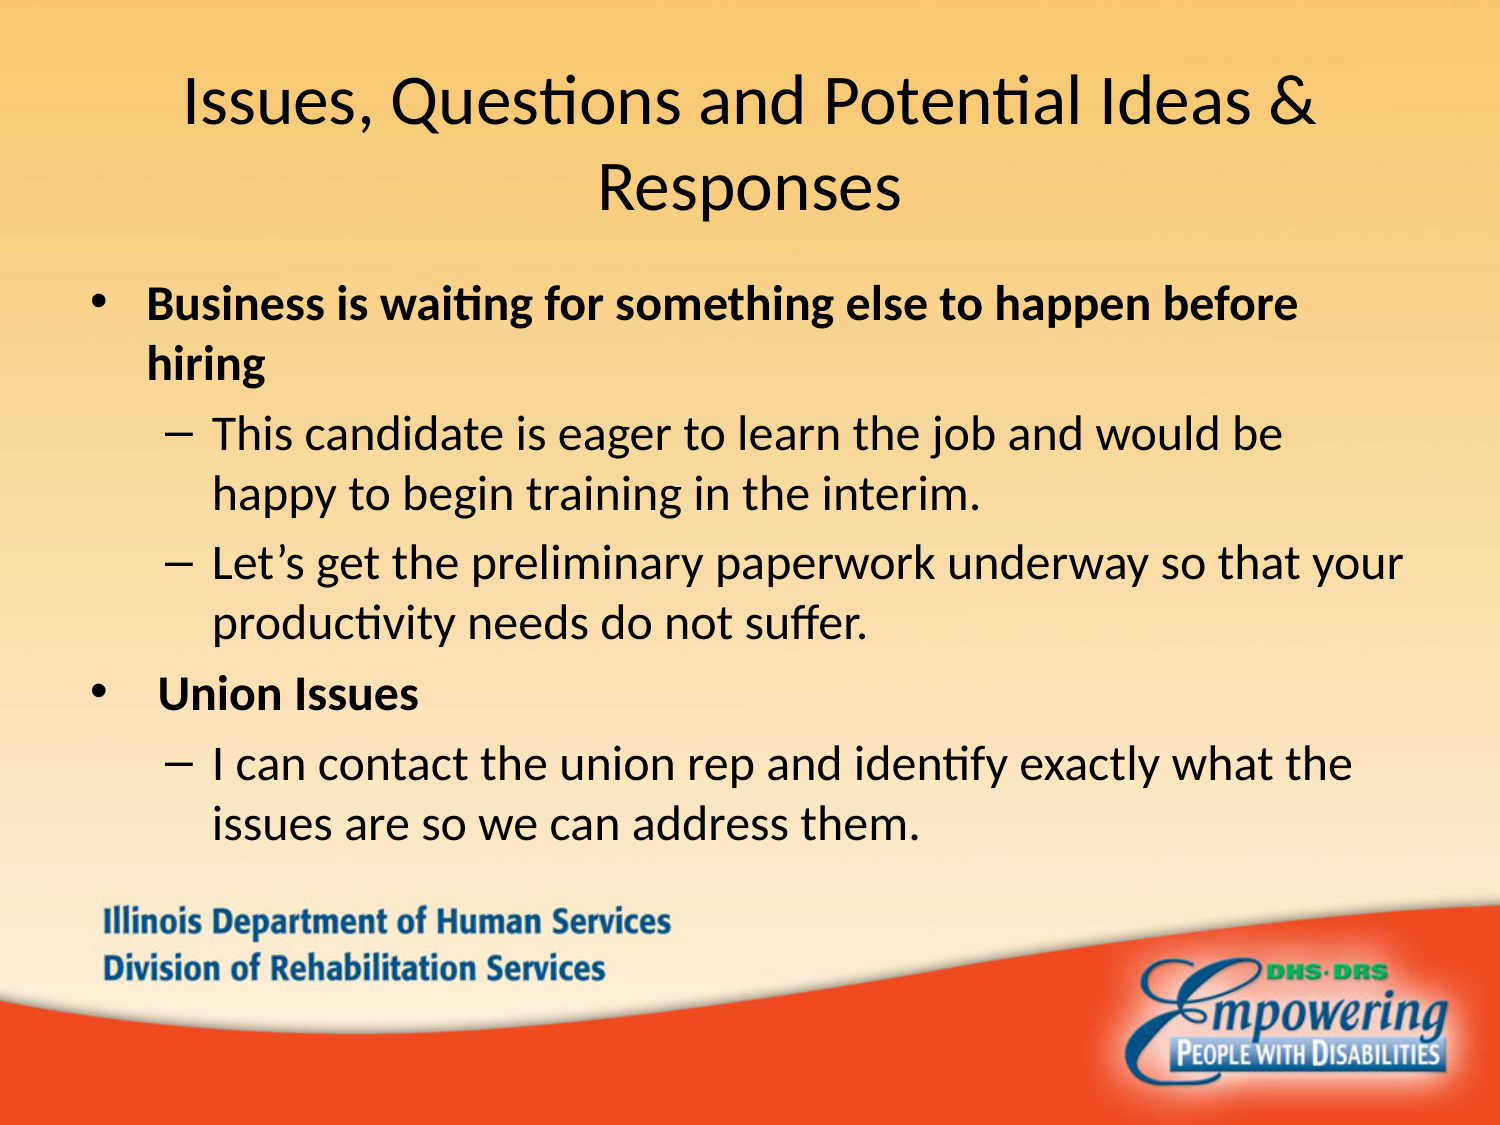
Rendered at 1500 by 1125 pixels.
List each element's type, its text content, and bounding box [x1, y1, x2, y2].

picture [0, 0, 1500, 1125]
list Business is waiting for something else to happen before hiring This candidate is eager to learn the job and would be happy to begin training in the interim. Let’s get the preliminary paperwork underway so that your productivity needs do not suffer. Union Issues I can contact the union rep and identify exactly what the issues are so we can address them. [75, 262, 1425, 1005]
title Issues, Questions and Potential Ideas & Responses [75, 45, 1425, 233]
